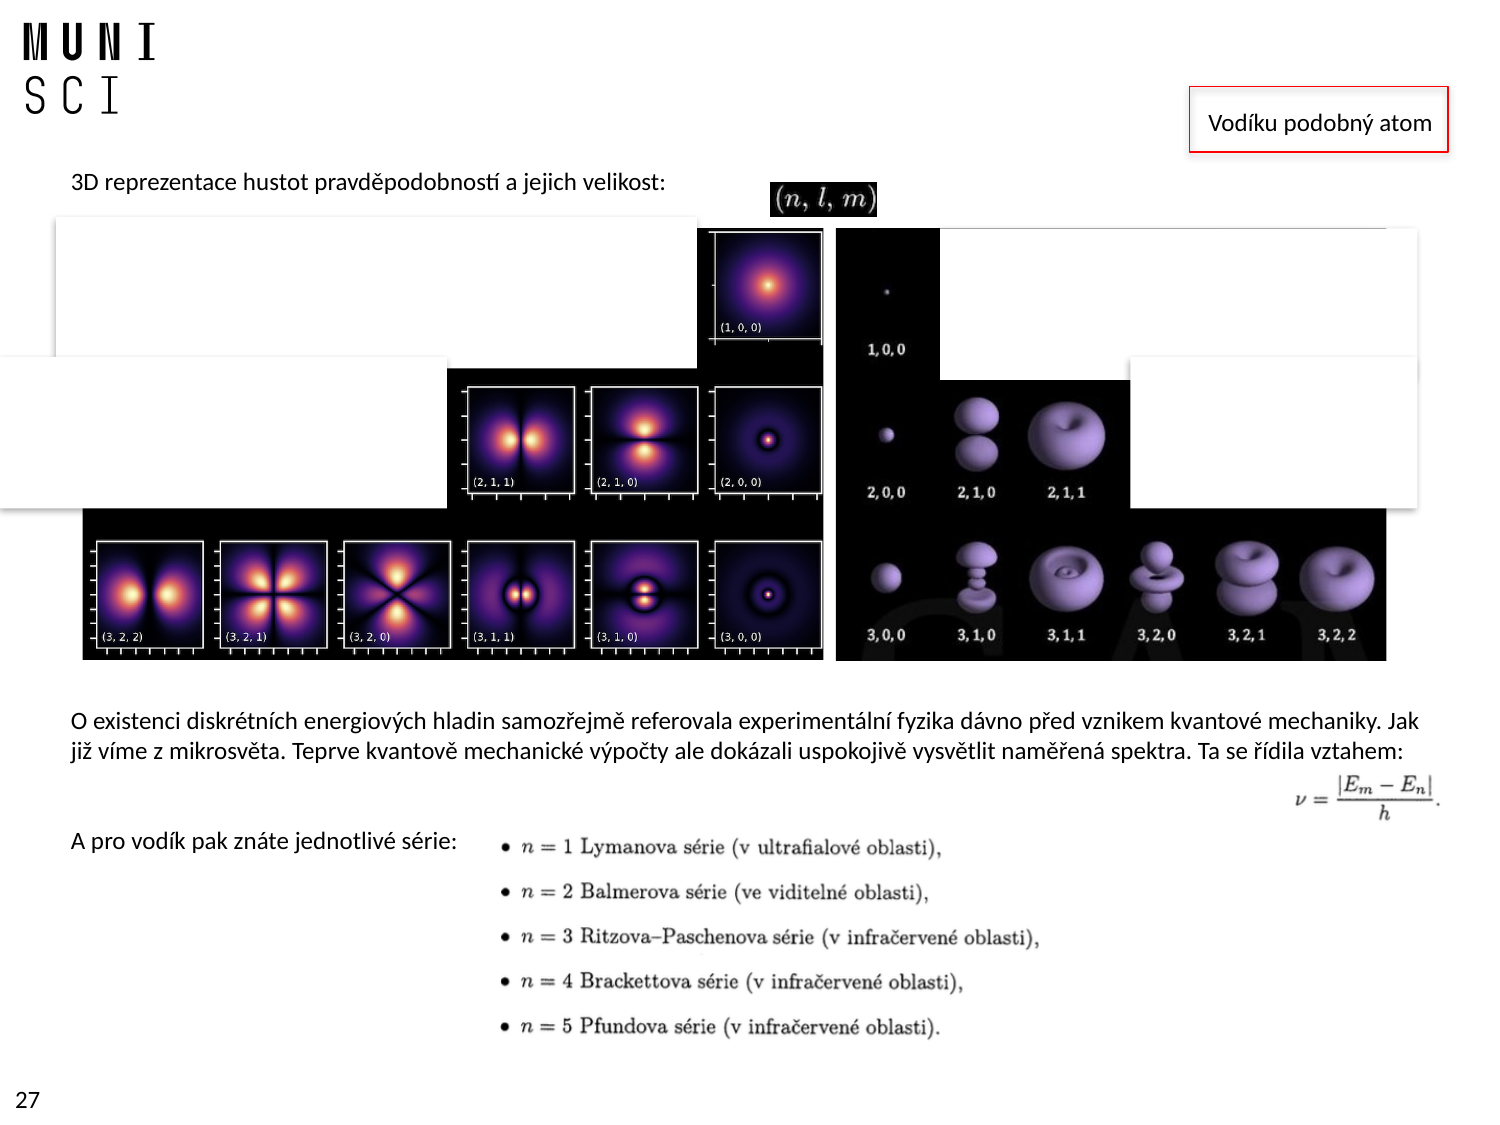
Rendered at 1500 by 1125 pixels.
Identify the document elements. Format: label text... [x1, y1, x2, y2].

picture [1293, 768, 1445, 828]
text_box 27 [0, 1076, 56, 1122]
text_box Vodíku podobný atom 3D reprezentace hustot pravděpodobností a jejich velikost: O existenci diskrétních energiových hladin samozřejmě referovala experimentální fyzika dávno před vznikem kvantové mechaniky. Jak již víme z mikrosvěta. Teprve kvantově mechanické výpočty ale dokázali uspokojivě vysvětlit naměřená spektra. Ta se řídila vztahem: A pro vodík pak znáte jednotlivé série: [55, 98, 1448, 862]
picture [0, 0, 178, 137]
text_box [0, 216, 1418, 662]
text_box [1189, 86, 1449, 153]
picture [770, 182, 877, 217]
picture [497, 824, 1044, 1047]
